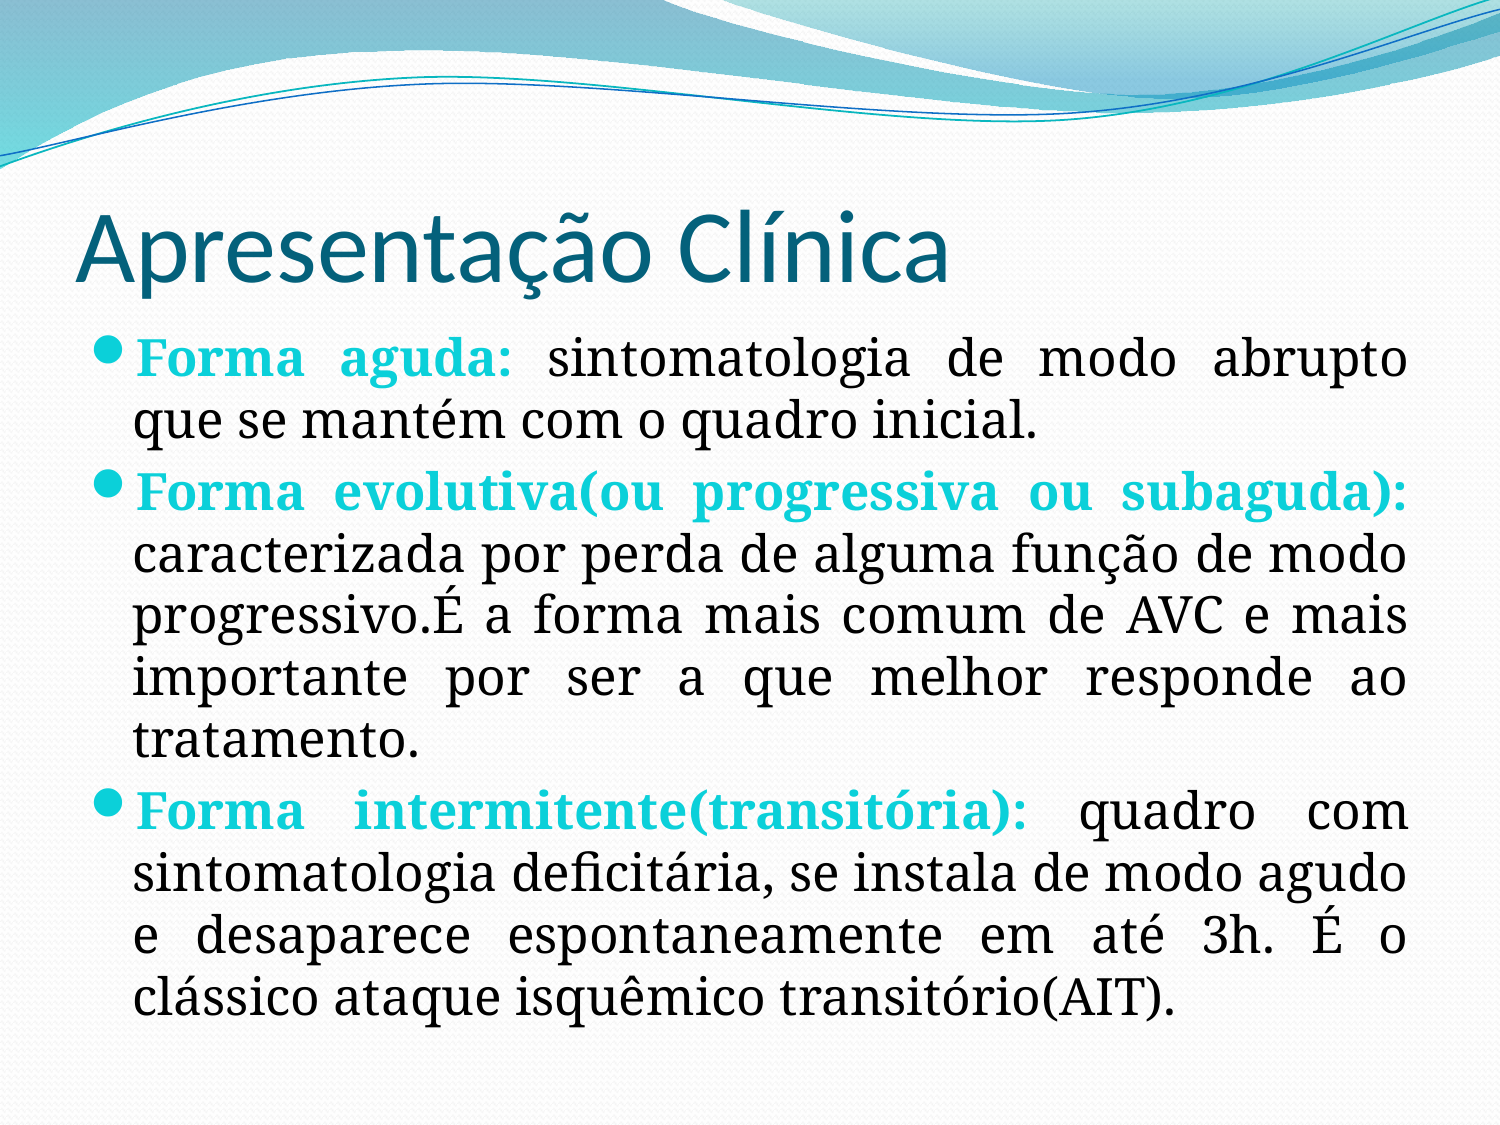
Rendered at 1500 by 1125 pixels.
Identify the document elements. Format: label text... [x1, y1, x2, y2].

title Apresentação Clínica [75, 115, 1425, 303]
list Forma aguda: sintomatologia de modo abrupto que se mantém com o quadro inicial. Forma evolutiva(ou progressiva ou subaguda): caracterizada por perda de alguma função de modo progressivo.É a forma mais comum de AVC e mais importante por ser a que melhor responde ao tratamento. Forma intermitente(transitória): quadro com sintomatologia deficitária, se instala de modo agudo e desaparece espontaneamente em até 3h. É o clássico ataque isquêmico transitório(AIT). [75, 317, 1425, 1038]
